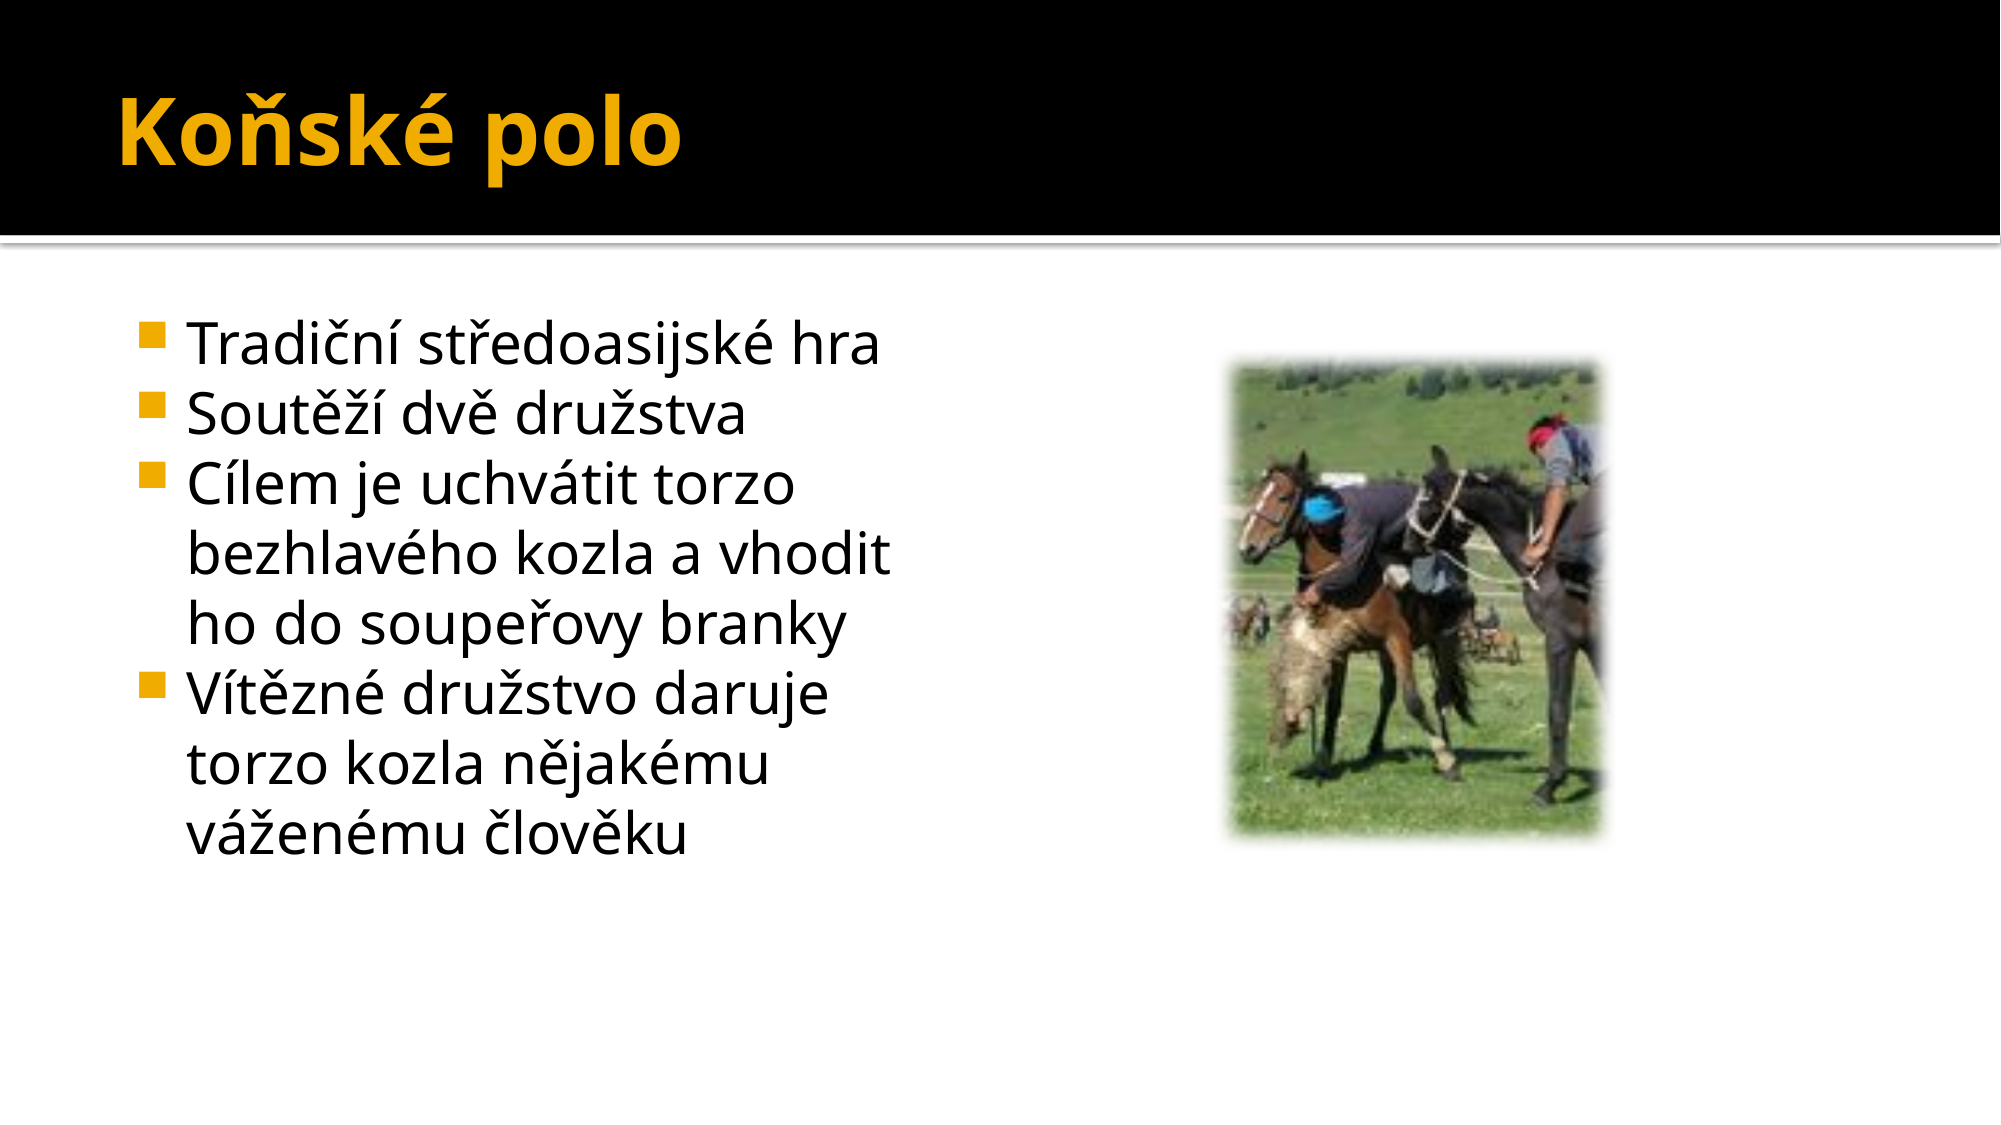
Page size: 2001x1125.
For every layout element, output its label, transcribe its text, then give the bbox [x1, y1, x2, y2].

title Koňské polo [99, 24, 1900, 231]
picture [1214, 347, 1617, 853]
list Tradiční středoasijské hra Soutěží dvě družstva Cílem je uchvátit torzo bezhlavého kozla a vhodit ho do soupeřovy branky Vítězné družstvo daruje torzo kozla nějakému váženému člověku [99, 291, 984, 1050]
